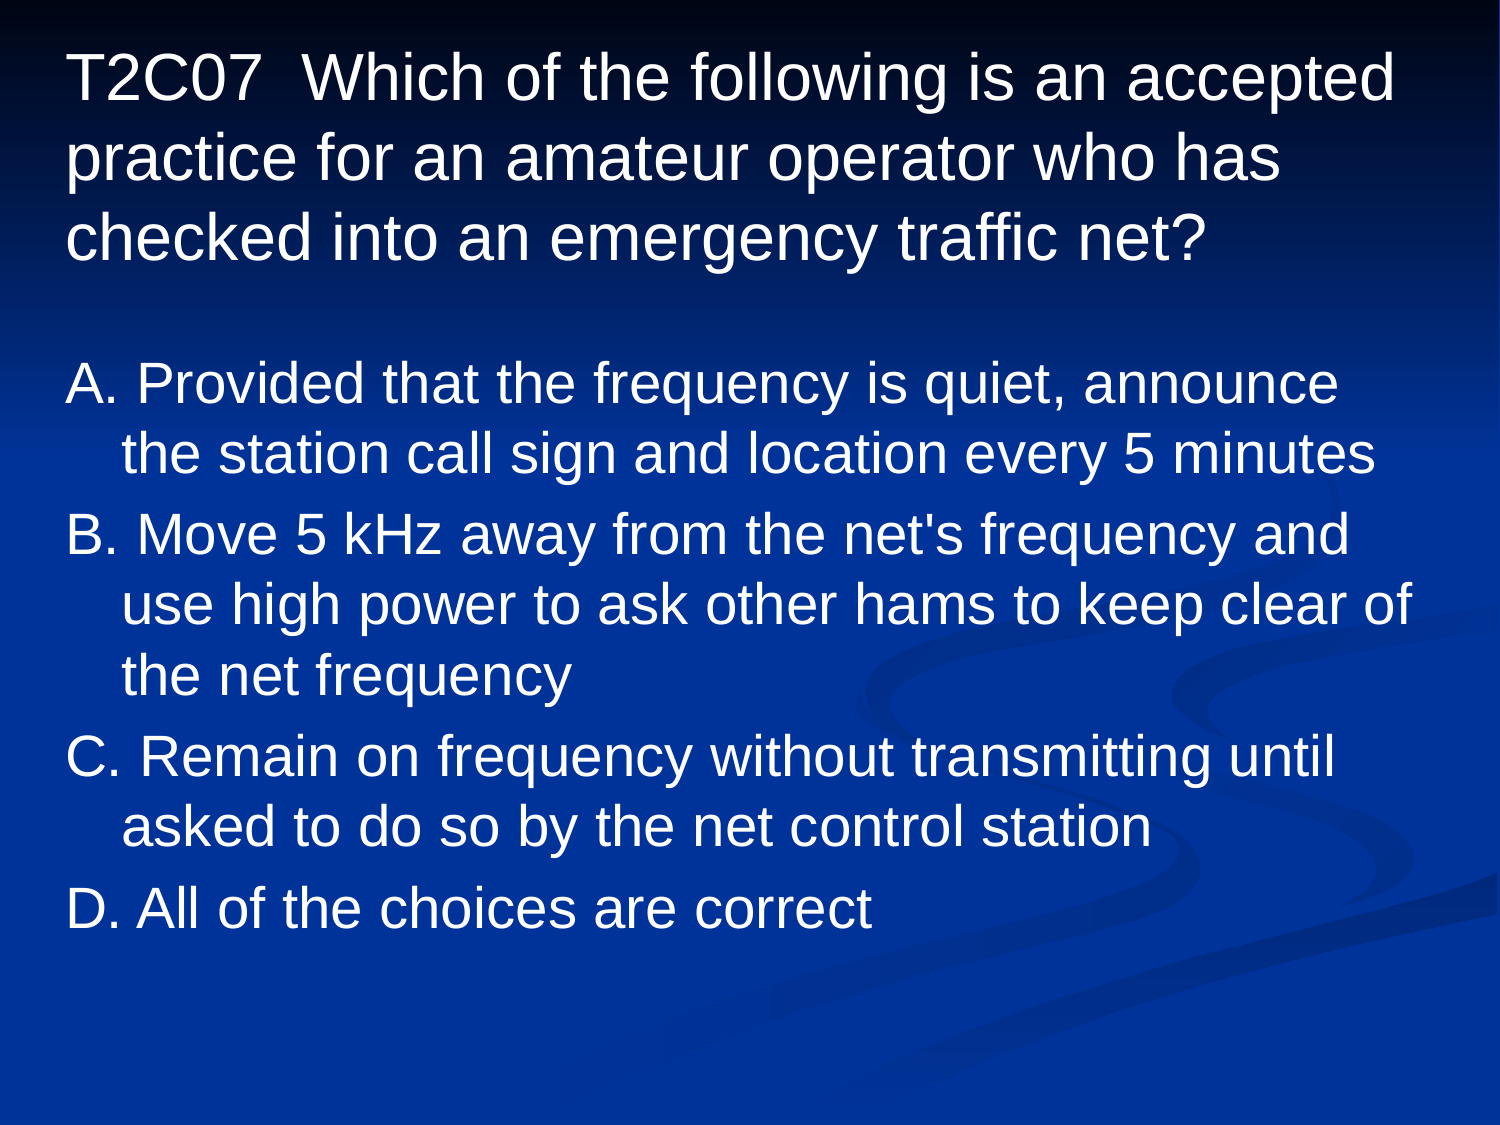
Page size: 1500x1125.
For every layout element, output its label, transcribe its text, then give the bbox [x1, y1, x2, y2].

title T2C07 Which of the following is an accepted practice for an amateur operator who has checked into an emergency traffic net? [49, 49, 1451, 337]
list A. Provided that the frequency is quiet, announce the station call sign and location every 5 minutes B. Move 5 kHz away from the net's frequency and use high power to ask other hams to keep clear of the net frequency C. Remain on frequency without transmitting until asked to do so by the net control station D. All of the choices are correct [49, 337, 1451, 1006]
